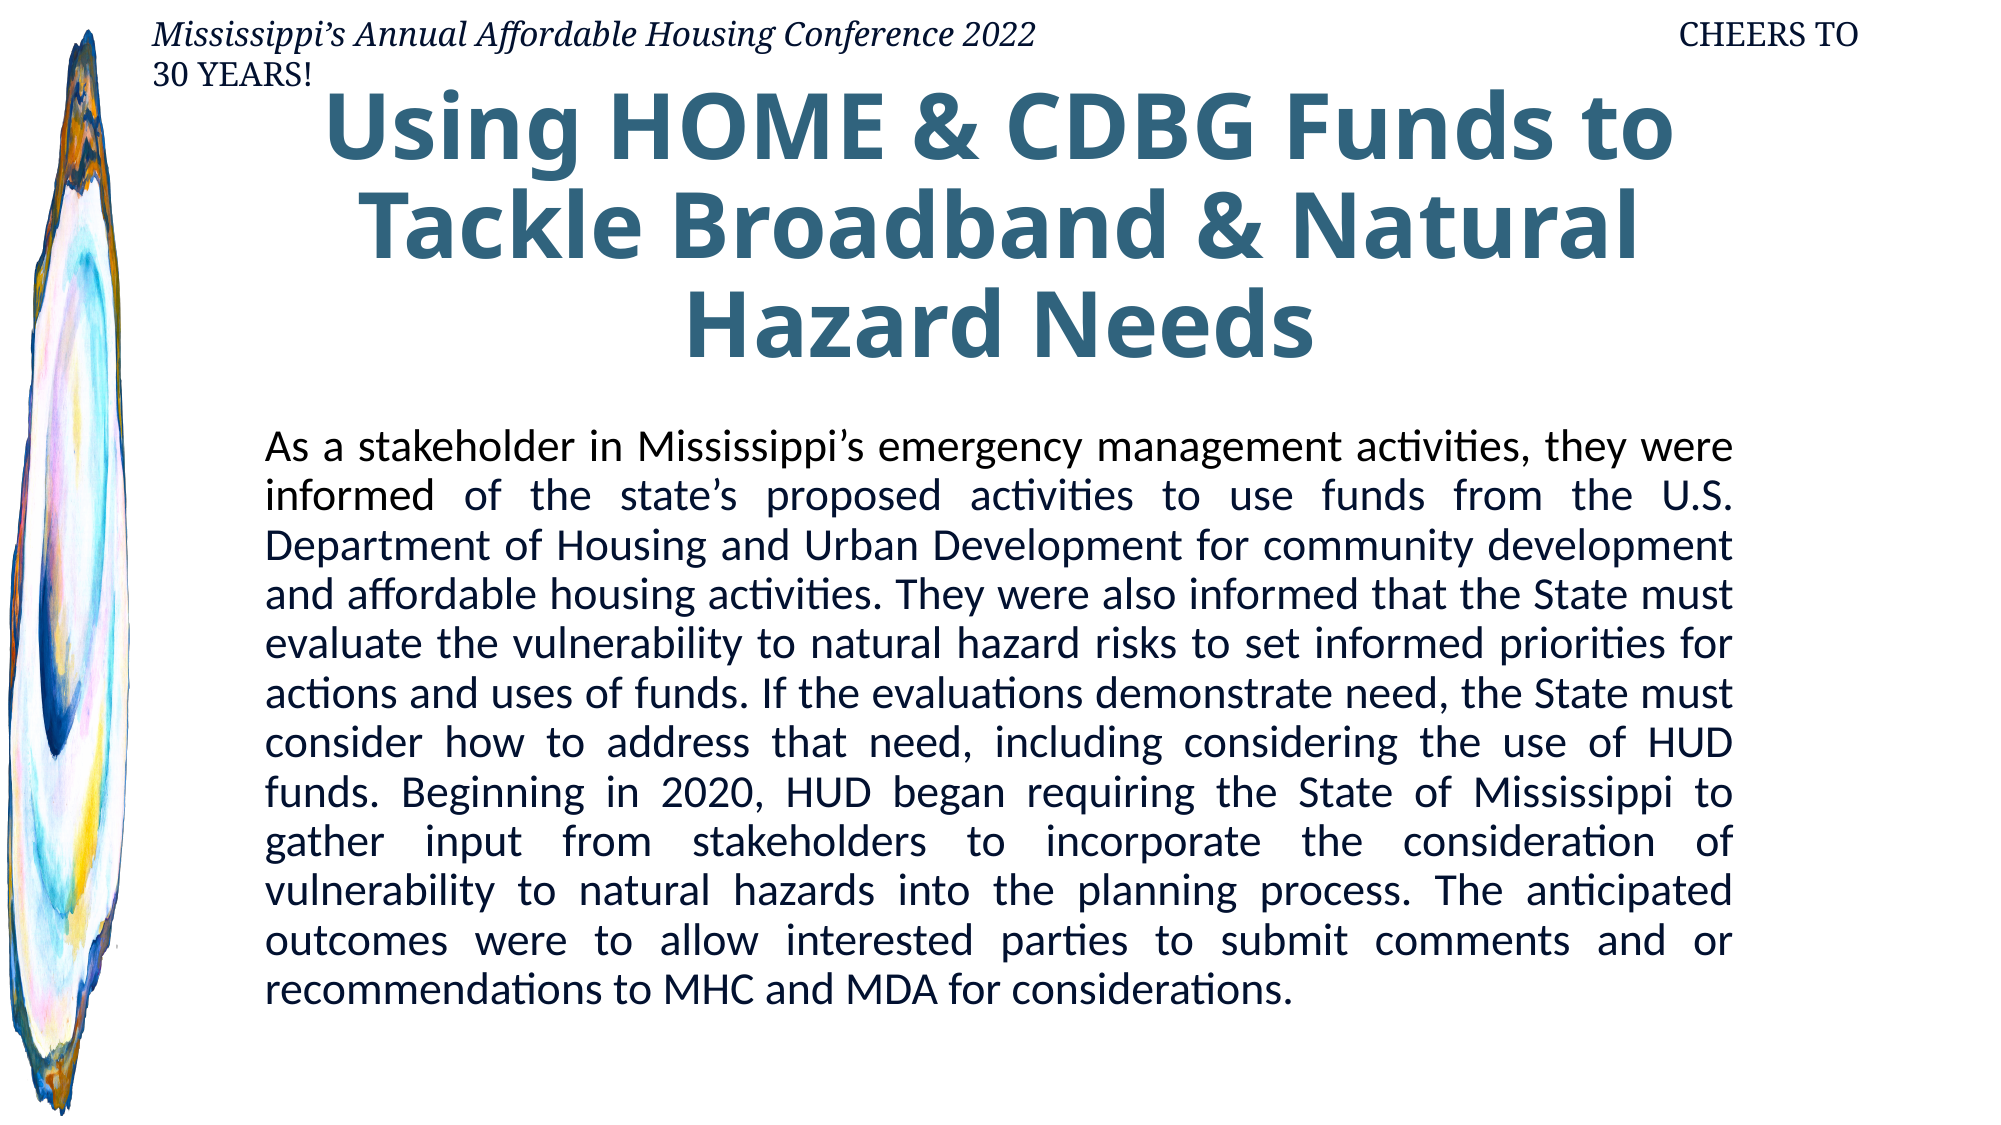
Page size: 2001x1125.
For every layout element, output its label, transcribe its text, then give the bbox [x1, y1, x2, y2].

title Using HOME & CDBG Funds to Tackle Broadband & Natural Hazard Needs [249, 184, 1750, 385]
picture [0, 0, 138, 1125]
subtitle As a stakeholder in Mississippi’s emergency management activities, they were informed of the state’s proposed activities to use funds from the U.S. Department of Housing and Urban Development for community development and affordable housing activities. They were also informed that the State must evaluate the vulnerability to natural hazard risks to set informed priorities for actions and uses of funds. If the evaluations demonstrate need, the State must consider how to address that need, including considering the use of HUD funds. Beginning in 2020, HUD began requiring the State of Mississippi to gather input from stakeholders to incorporate the consideration of vulnerability to natural hazards into the planning process. The anticipated outcomes were to allow interested parties to submit comments and or recommendations to MHC and MDA for considerations. [249, 414, 1750, 1060]
